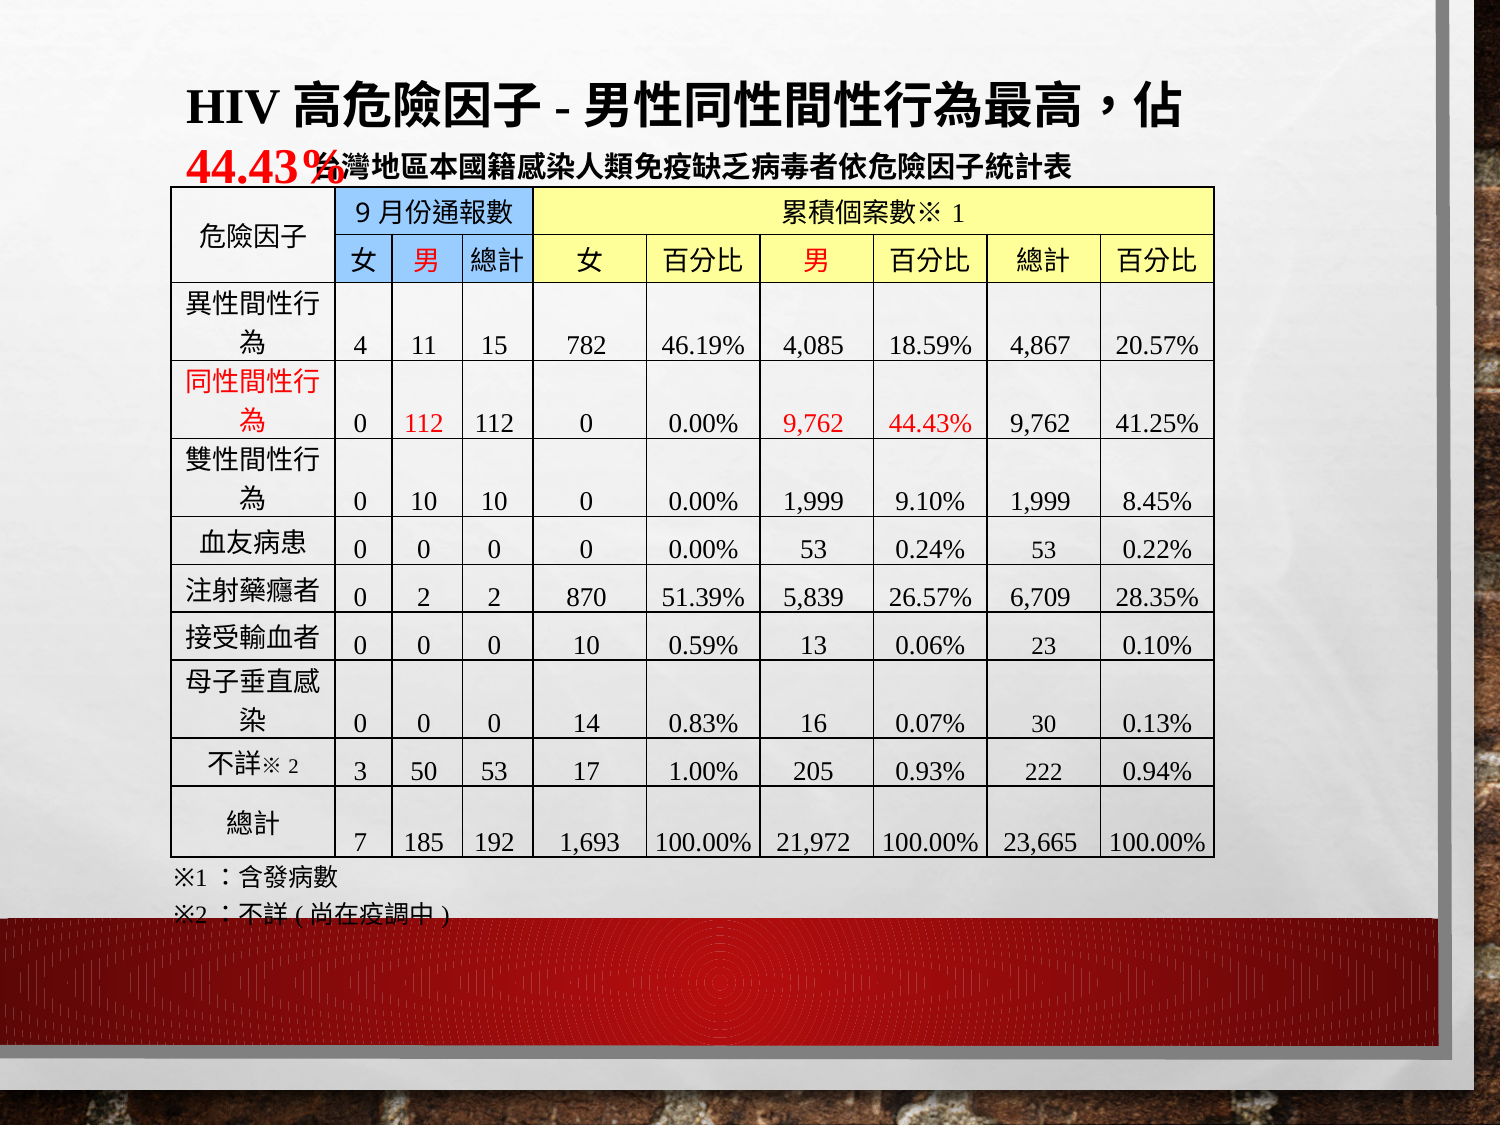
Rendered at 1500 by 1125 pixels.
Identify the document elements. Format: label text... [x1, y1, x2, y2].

table_cell 百分比 [647, 235, 759, 282]
table_cell 20.57% [1101, 283, 1213, 360]
table_cell 50 [393, 739, 462, 785]
table_cell 0 [393, 661, 462, 737]
table_cell 53 [761, 517, 873, 564]
table_cell 0.24% [874, 517, 986, 564]
table_cell 累積個案數※1 [534, 202, 1213, 234]
table_cell 接受輸血者 [172, 613, 334, 659]
table_cell 0.93% [874, 739, 986, 785]
table_cell 百分比 [874, 235, 986, 282]
table_cell 男 [761, 235, 873, 282]
table_cell 7 [336, 787, 391, 856]
table_cell 0.00% [647, 361, 759, 438]
table_cell 異性間性行為 [172, 283, 334, 360]
table_cell 9.10% [874, 439, 986, 516]
table_cell 112 [393, 361, 462, 438]
table_cell 9,762 [761, 361, 873, 438]
table_cell 185 [393, 787, 462, 856]
table_cell 0.59% [647, 613, 759, 659]
table_cell 女 [336, 235, 391, 282]
table_cell 同性間性行為 [172, 361, 334, 438]
table_cell 6,709 [988, 565, 1100, 611]
table_cell 870 [534, 565, 646, 611]
table_cell 30 [988, 661, 1100, 737]
table_cell 44.43% [874, 361, 986, 438]
table_cell 0 [393, 517, 462, 564]
table_cell 192 [463, 787, 532, 856]
table_cell 53 [988, 517, 1100, 564]
table_cell 0.06% [874, 613, 986, 659]
table_cell 0 [534, 439, 646, 516]
table_cell 41.25% [1101, 361, 1213, 438]
table_cell 雙性間性行為 [172, 439, 334, 516]
table_cell 不詳※2 [172, 739, 334, 785]
table_cell 21,972 [761, 787, 873, 856]
table_cell 100.00% [874, 787, 986, 856]
table_cell 總計 [463, 235, 532, 282]
table_cell 10 [393, 439, 462, 516]
table_cell 0 [336, 613, 391, 659]
table_cell 1,999 [761, 439, 873, 516]
text_box HIV高危險因子-男性同性間性行為最高，佔44.43% [171, 66, 1367, 202]
table_cell 100.00% [647, 787, 759, 856]
table_cell 男 [393, 235, 462, 282]
table_cell 0.00% [647, 439, 759, 516]
table_cell 46.19% [647, 283, 759, 360]
table_cell 1,693 [534, 787, 646, 856]
table_cell 8.45% [1101, 439, 1213, 516]
table_cell 15 [463, 283, 532, 360]
table_cell 782 [534, 283, 646, 360]
table_cell 0 [534, 517, 646, 564]
table_cell 205 [761, 739, 873, 785]
table_cell 28.35% [1101, 565, 1213, 611]
table_cell 0 [336, 439, 391, 516]
table_cell 總計 [988, 235, 1100, 282]
table_cell 0 [336, 661, 391, 737]
table_cell 2 [393, 565, 462, 611]
table_cell 100.00% [1101, 787, 1213, 856]
table_cell 4,085 [761, 283, 873, 360]
table_cell 51.39% [647, 565, 759, 611]
table_cell 4,867 [988, 283, 1100, 360]
picture [0, 0, 1500, 1125]
table_cell 1.00% [647, 739, 759, 785]
table_cell 百分比 [1101, 235, 1213, 282]
table_cell 危險因子 [172, 202, 334, 282]
table_cell 0.10% [1101, 613, 1213, 659]
table_cell 血友病患 [172, 517, 334, 564]
table_cell 16 [761, 661, 873, 737]
table_cell 0 [534, 361, 646, 438]
table_cell 注射藥癮者 [172, 565, 334, 611]
table_cell 9,762 [988, 361, 1100, 438]
table_cell 26.57% [874, 565, 986, 611]
table_cell 0 [336, 517, 391, 564]
table_cell 5,839 [761, 565, 873, 611]
table_cell 10 [534, 613, 646, 659]
table_cell 0 [336, 361, 391, 438]
table_cell 0 [463, 661, 532, 737]
table_cell 0.94% [1101, 739, 1213, 785]
table_cell 0.00% [647, 517, 759, 564]
table_cell 0.83% [647, 661, 759, 737]
table_cell 0 [463, 613, 532, 659]
table_cell 222 [988, 739, 1100, 785]
table_cell 0.13% [1101, 661, 1213, 737]
table_cell 0 [463, 517, 532, 564]
table_cell 4 [336, 283, 391, 360]
table_cell 0.07% [874, 661, 986, 737]
table_cell ※2：不詳(尚在疫調中) [171, 893, 1214, 931]
table_cell 0 [393, 613, 462, 659]
table_cell 18.59% [874, 283, 986, 360]
table_cell 3 [336, 739, 391, 785]
table_cell 10 [463, 439, 532, 516]
table_cell 2 [463, 565, 532, 611]
table_cell ※1：含發病數 [171, 858, 1214, 893]
table_cell 0 [336, 565, 391, 611]
table_cell 母子垂直感染 [172, 661, 334, 737]
table_cell 總計 [172, 787, 334, 856]
table_cell 9月份通報數 [336, 202, 532, 234]
table_cell 1,999 [988, 439, 1100, 516]
table_cell 23,665 [988, 787, 1100, 856]
table_cell 112 [463, 361, 532, 438]
table_cell 17 [534, 739, 646, 785]
table_cell 女 [534, 235, 646, 282]
table_cell 11 [393, 283, 462, 360]
table_cell 14 [534, 661, 646, 737]
table_cell 0.22% [1101, 517, 1213, 564]
table_cell 23 [988, 613, 1100, 659]
table_cell 53 [463, 739, 532, 785]
table_cell 13 [761, 613, 873, 659]
